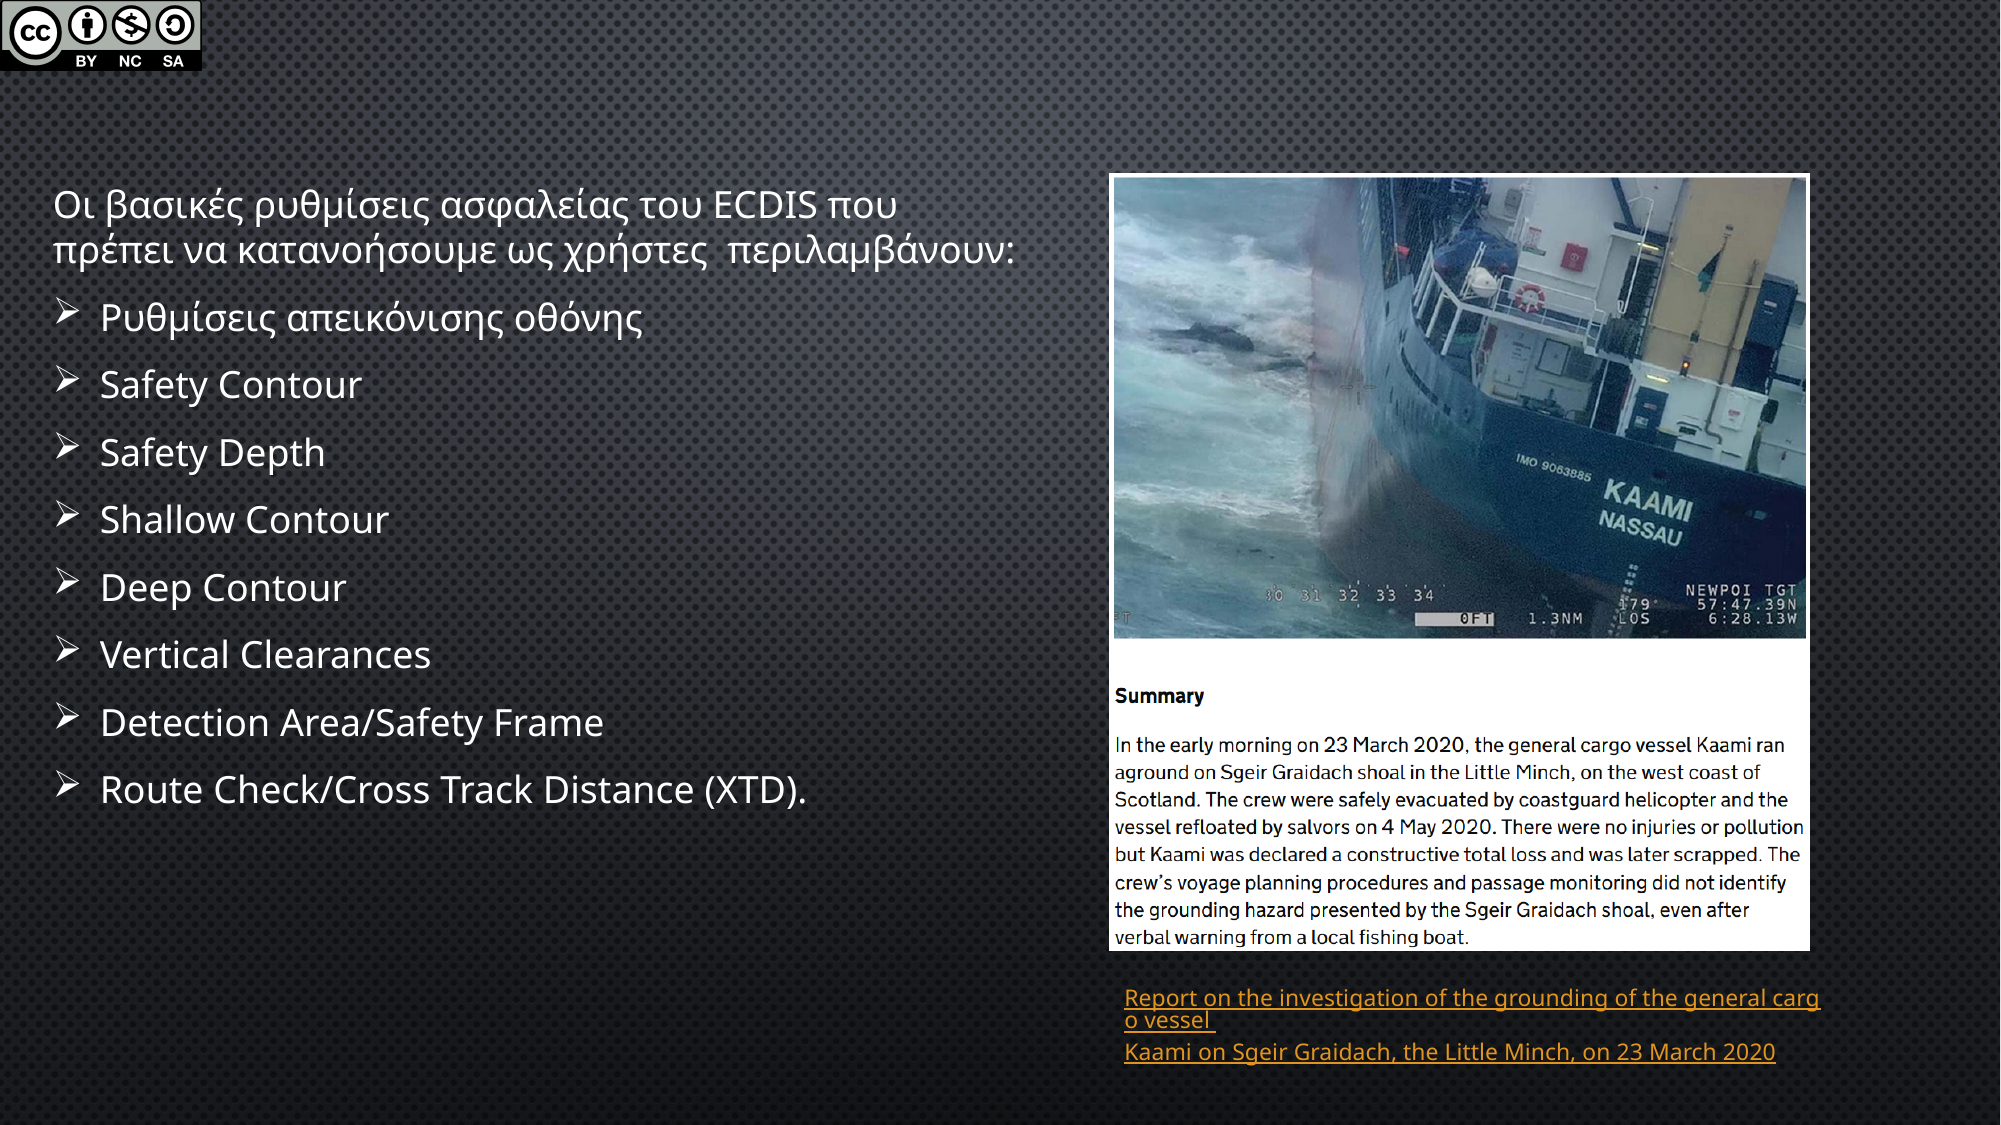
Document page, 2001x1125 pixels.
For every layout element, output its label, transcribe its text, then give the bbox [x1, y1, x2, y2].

picture [1109, 173, 1810, 952]
text_box Οι βασικές ρυθμίσεις ασφαλείας του ECDIS που πρέπει να κατανοήσουμε ως χρήστες περιλαμβάνουν: Ρυθμίσεις απεικόνισης οθόνης Safety Contour Safety Depth Shallow Contour Deep Contour Vertical Clearances Detection Area/Safety Frame Route Check/Cross Track Distance (XTD). [38, 173, 1035, 819]
picture [0, 0, 202, 71]
text_box Report on the investigation of the grounding of the general cargo vessel Kaami on Sgeir Graidach, the Little Minch, on 23 March 2020 [1109, 975, 1848, 1053]
